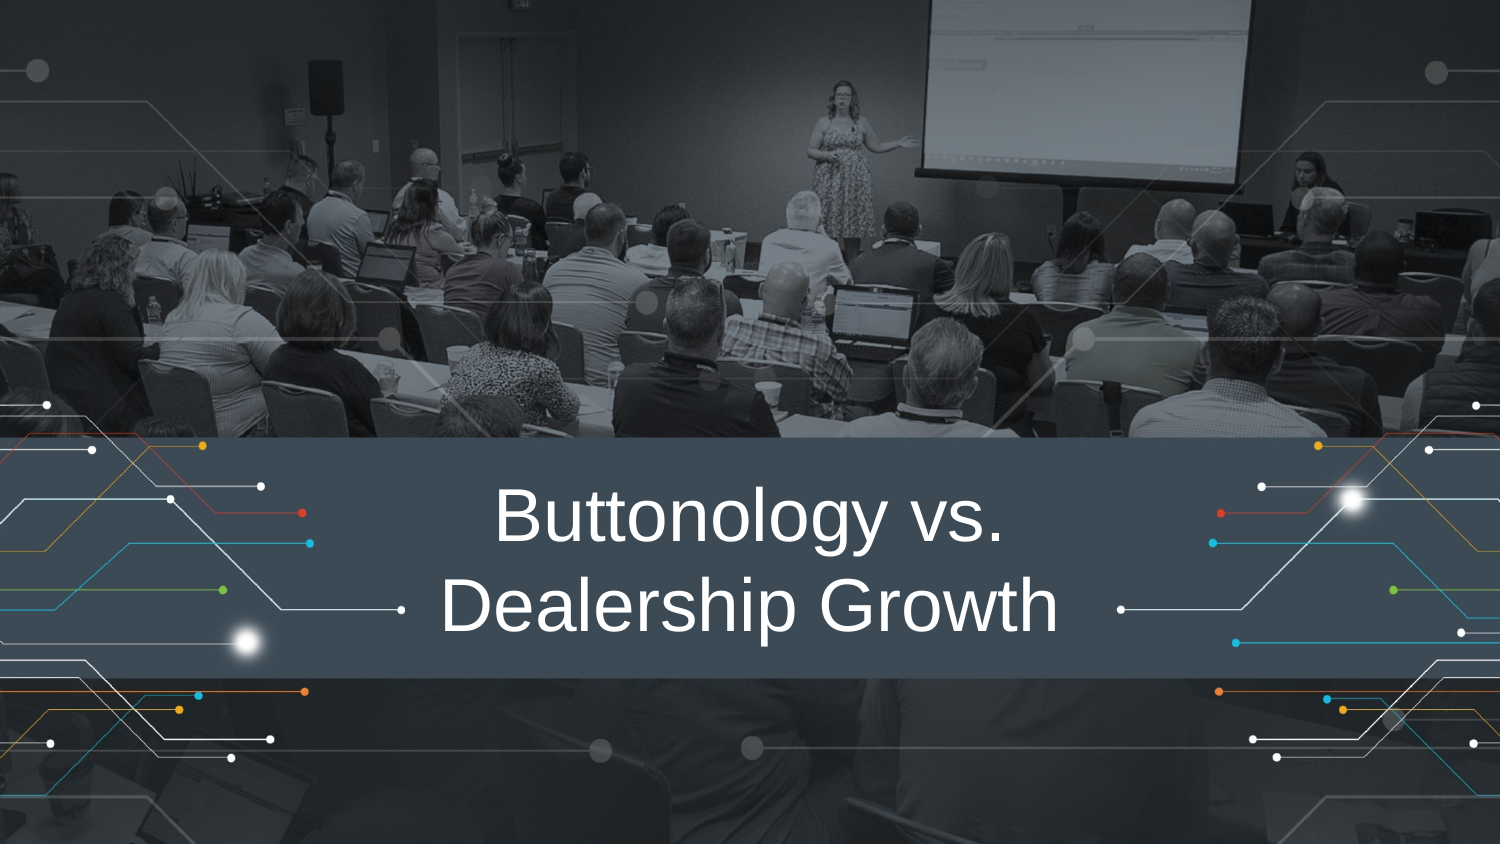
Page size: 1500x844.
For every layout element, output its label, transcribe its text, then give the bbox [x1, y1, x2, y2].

title Buttonology vs. Dealership Growth [0, 470, 1500, 643]
picture [0, 0, 1500, 470]
picture [0, 643, 1500, 844]
